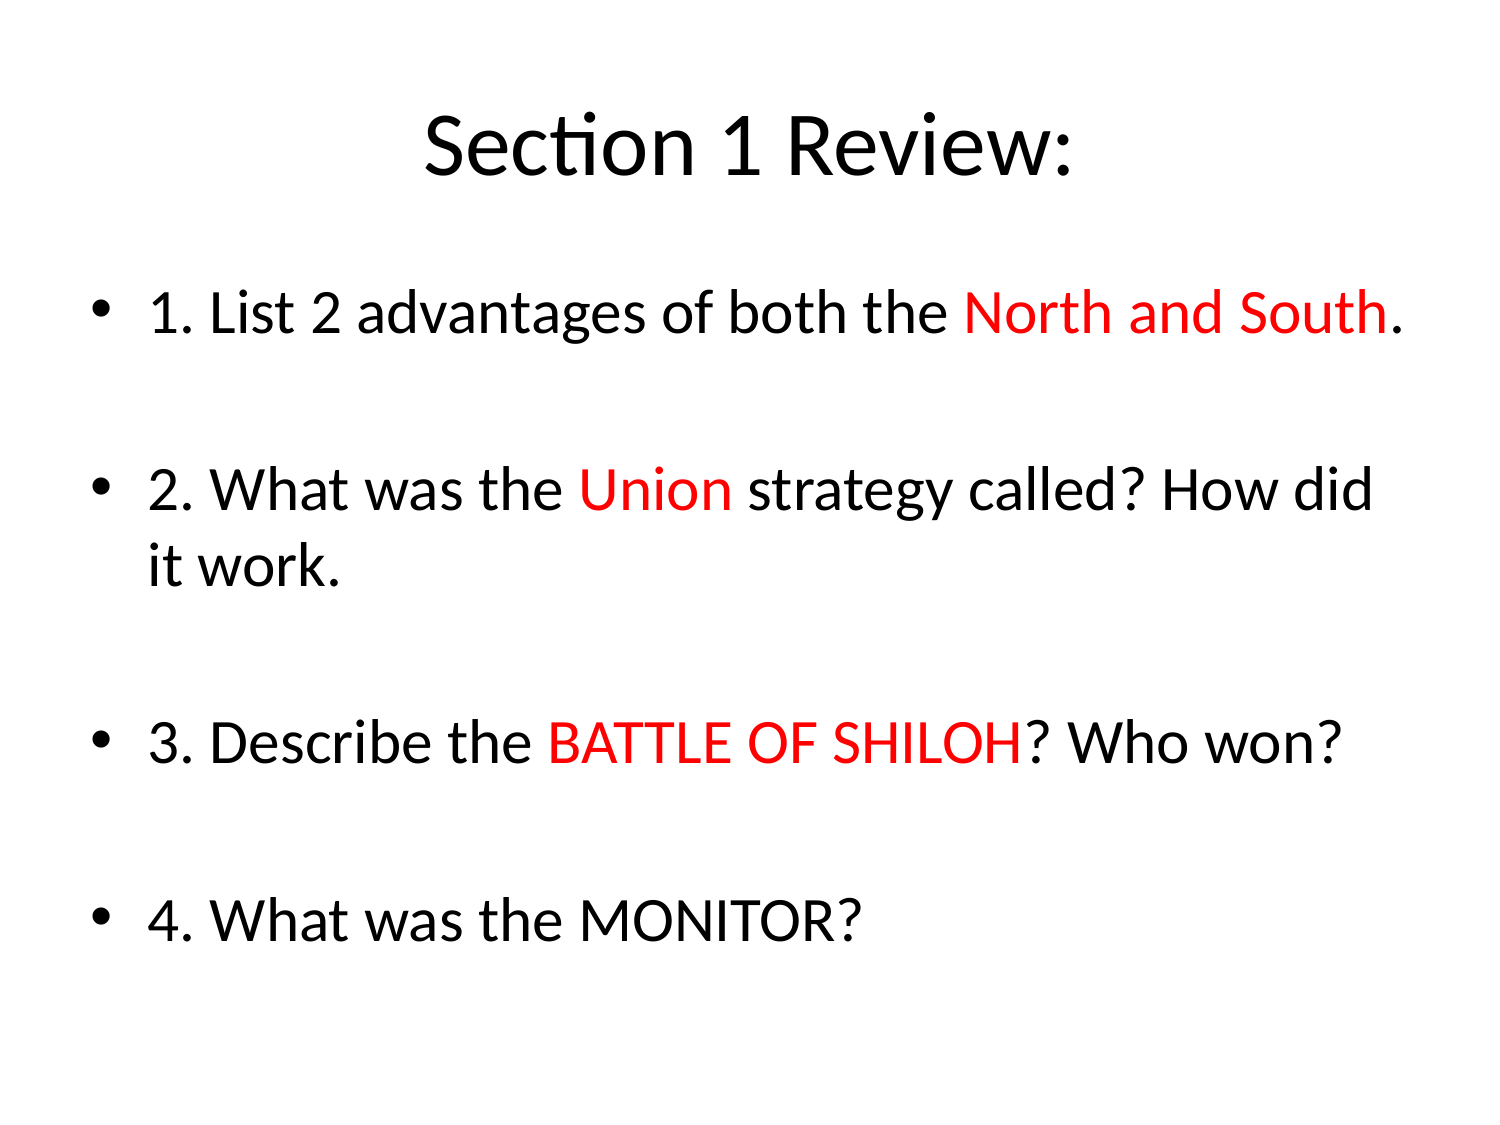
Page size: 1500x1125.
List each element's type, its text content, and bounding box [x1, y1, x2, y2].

title Section 1 Review: [75, 45, 1425, 233]
list 1. List 2 advantages of both the North and South. 2. What was the Union strategy called? How did it work. 3. Describe the BATTLE OF SHILOH? Who won? 4. What was the MONITOR? [75, 262, 1425, 1005]
